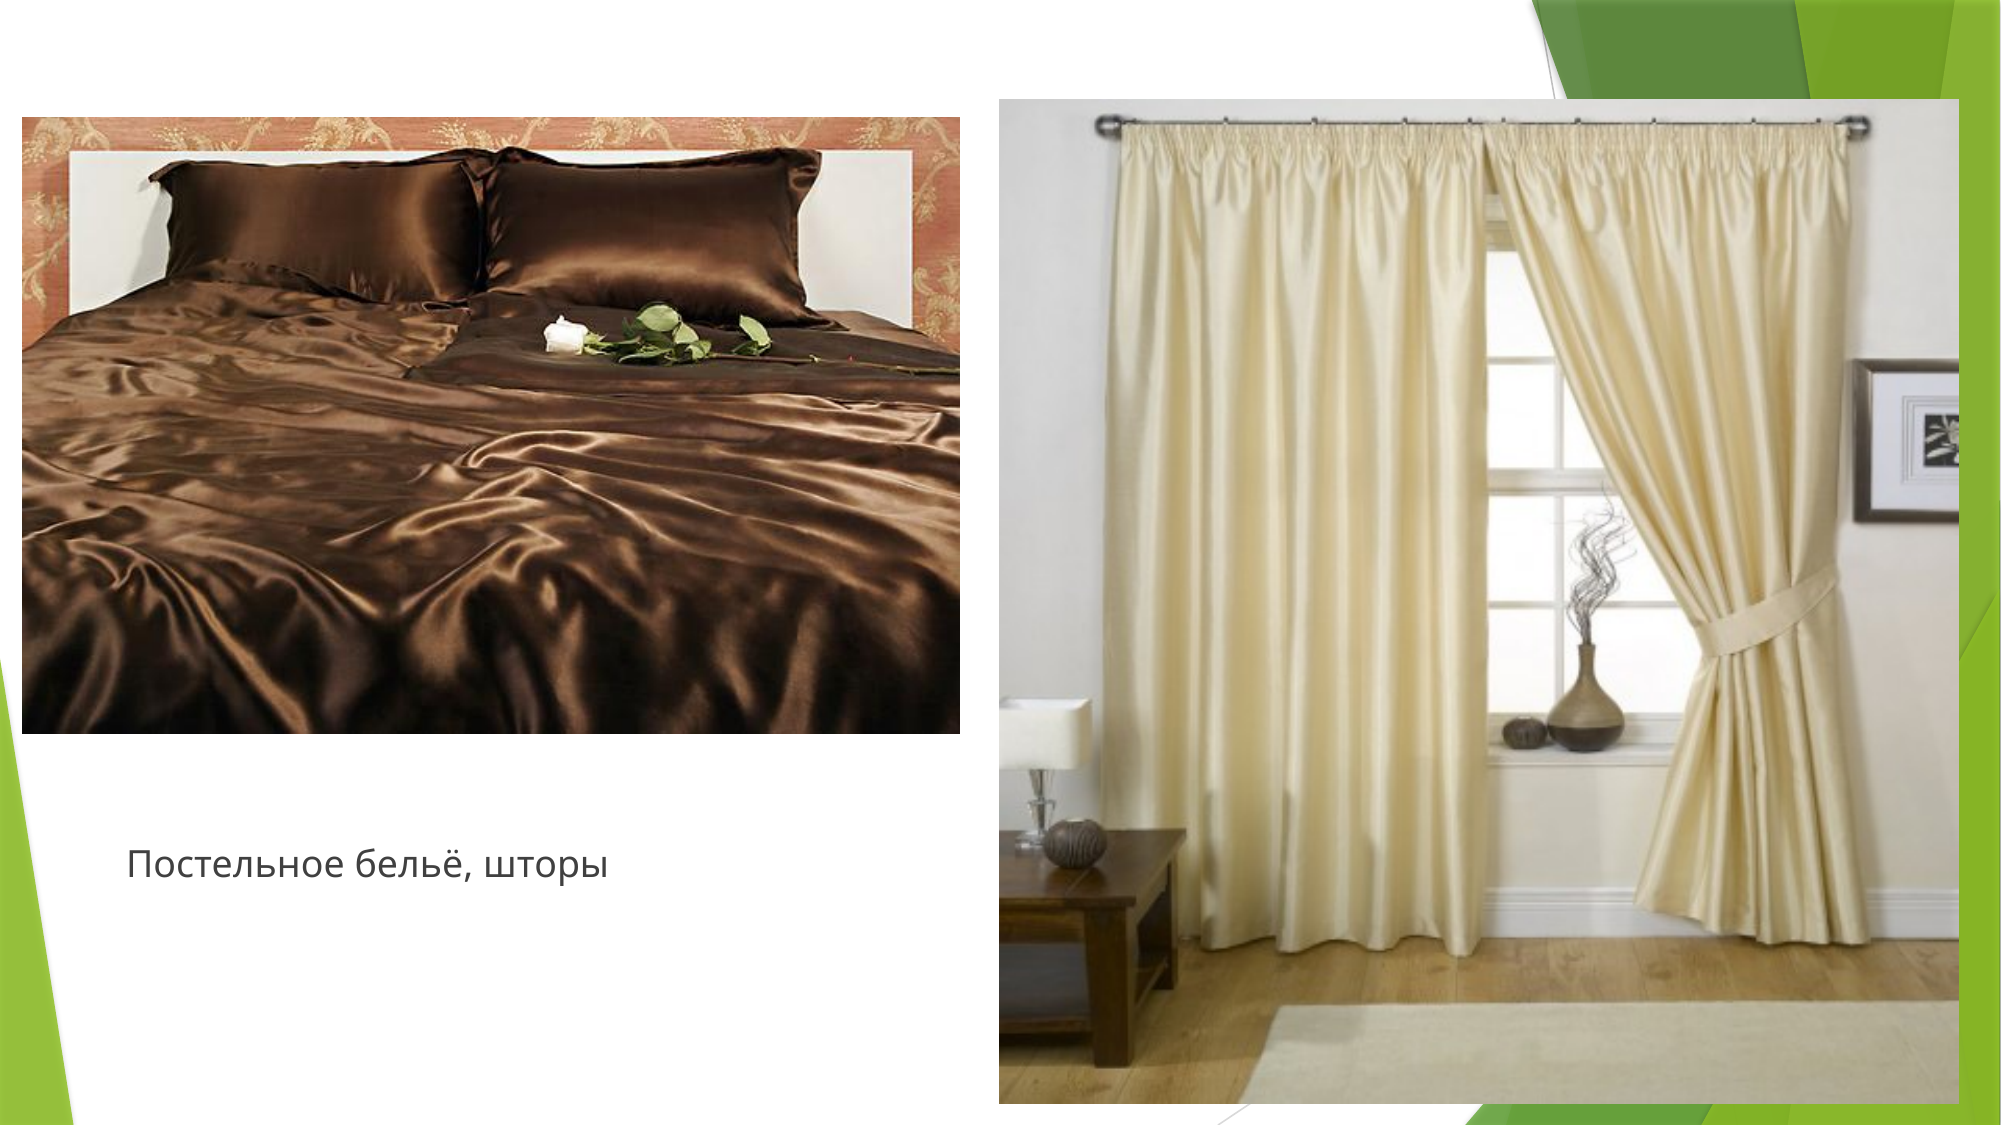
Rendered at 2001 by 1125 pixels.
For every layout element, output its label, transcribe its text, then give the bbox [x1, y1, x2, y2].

picture [21, 117, 961, 734]
picture [999, 99, 1959, 1105]
list Постельное бельё, шторы [111, 741, 960, 992]
